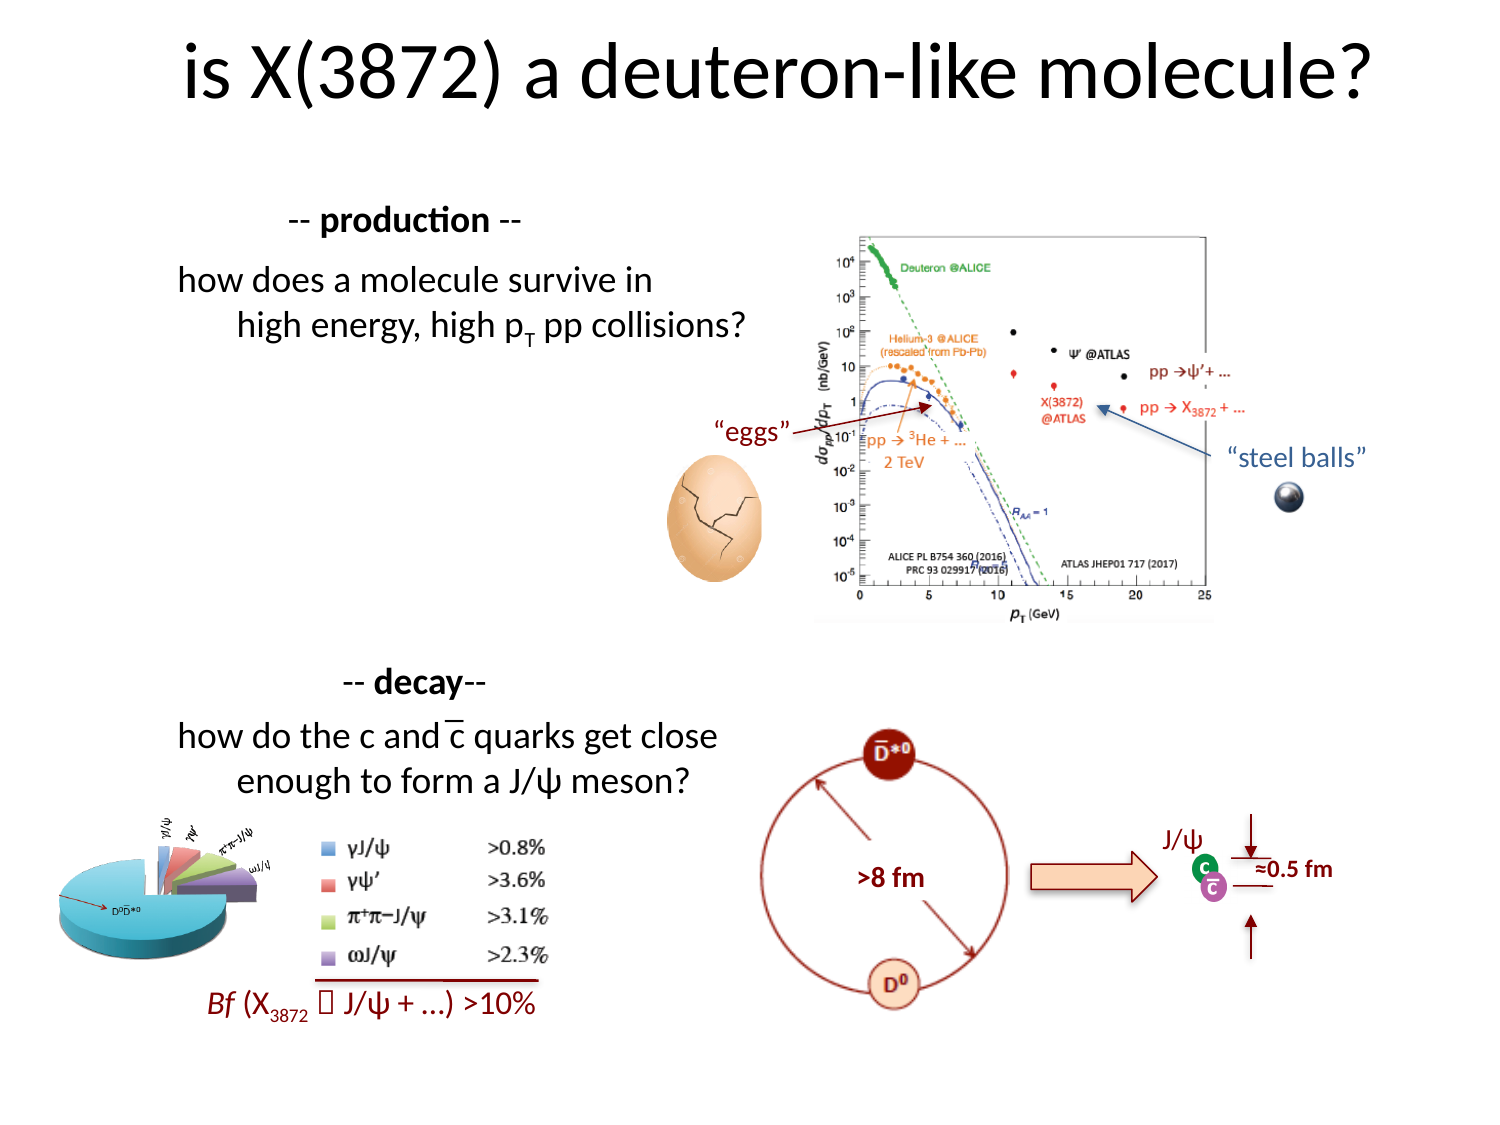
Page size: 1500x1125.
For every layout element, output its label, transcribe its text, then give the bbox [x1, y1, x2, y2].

text_box -- decay-- [327, 649, 502, 710]
picture [59, 813, 270, 971]
text_box [1239, 859, 1267, 885]
picture [662, 444, 767, 586]
text_box _ [429, 710, 479, 771]
text_box “eggs” [698, 405, 800, 456]
text_box how does a molecule survive in high energy, high pT pp collisions? how do the c and c quarks get close enough to form a J/ψ meson? [162, 247, 763, 809]
text_box ≈0.5 fm [1242, 844, 1349, 890]
picture [731, 726, 1010, 1013]
text_box “steel balls” [1262, 430, 1383, 481]
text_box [792, 405, 933, 434]
text_box Bf (X3872  J/ψ + …) >10% [192, 973, 552, 1034]
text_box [1096, 405, 1212, 457]
text_box [1030, 850, 1158, 903]
picture [1184, 850, 1238, 904]
picture [314, 825, 559, 975]
text_box [315, 975, 552, 979]
picture [805, 205, 1318, 625]
title is X(3872) a deuteron-like molecule? [104, 0, 1455, 161]
text_box -- production -- [273, 187, 537, 248]
text_box J/ψ [1147, 812, 1219, 863]
